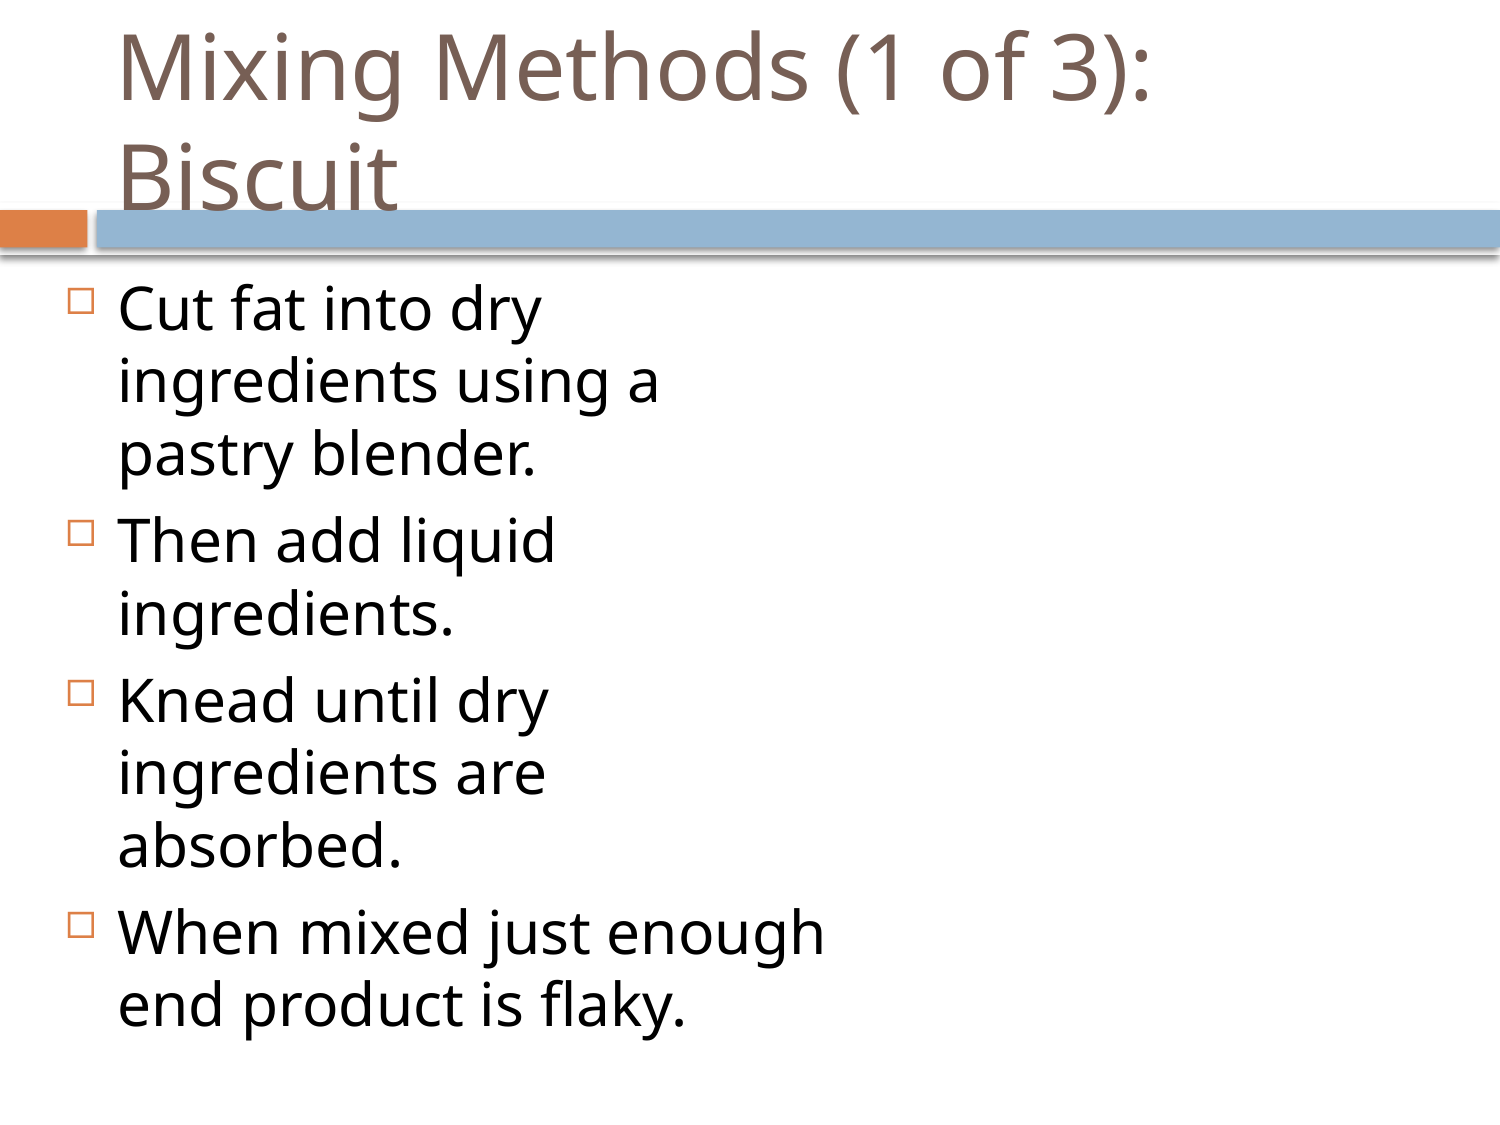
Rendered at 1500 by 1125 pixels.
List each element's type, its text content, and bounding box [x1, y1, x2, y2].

title Mixing Methods (1 of 3): Biscuit [100, 37, 1438, 200]
list Cut fat into dry ingredients using a pastry blender. Then add liquid ingredients. Knead until dry ingredients are absorbed. When mixed just enough end product is flaky. [50, 262, 862, 1075]
